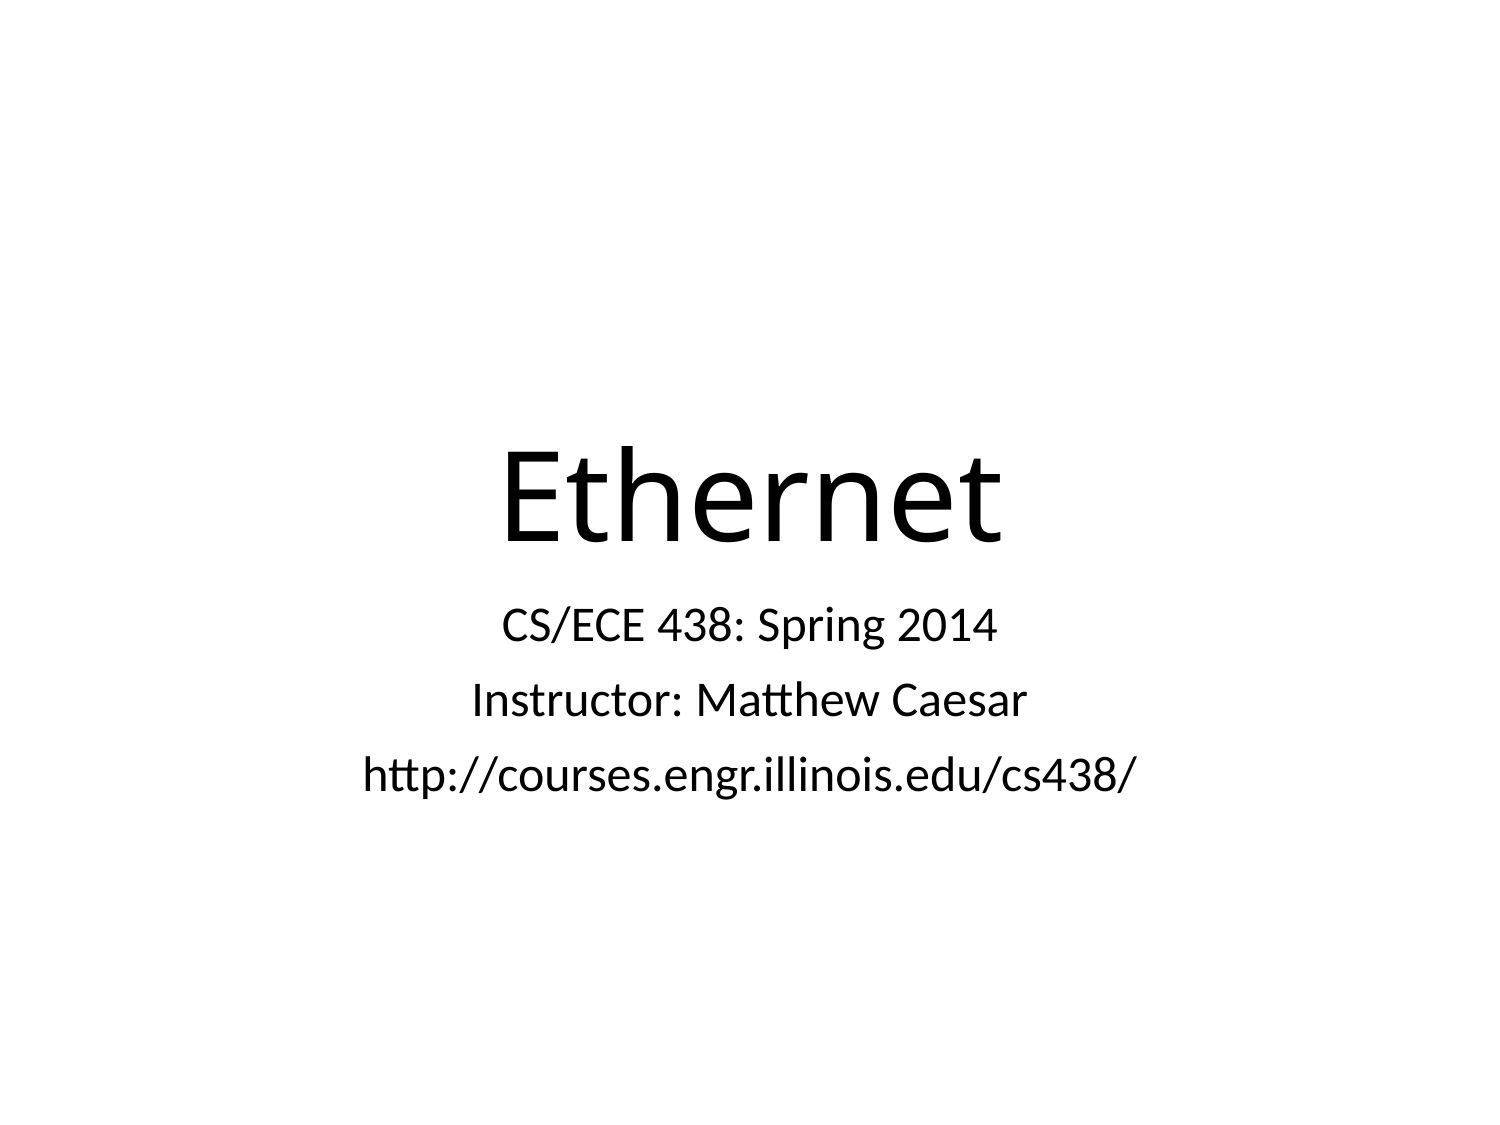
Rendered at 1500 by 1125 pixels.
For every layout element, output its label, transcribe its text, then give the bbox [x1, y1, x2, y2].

title Ethernet [112, 184, 1388, 576]
subtitle CS/ECE 438: Spring 2014 Instructor: Matthew Caesar http://courses.engr.illinois.edu/cs438/ [187, 590, 1313, 863]
